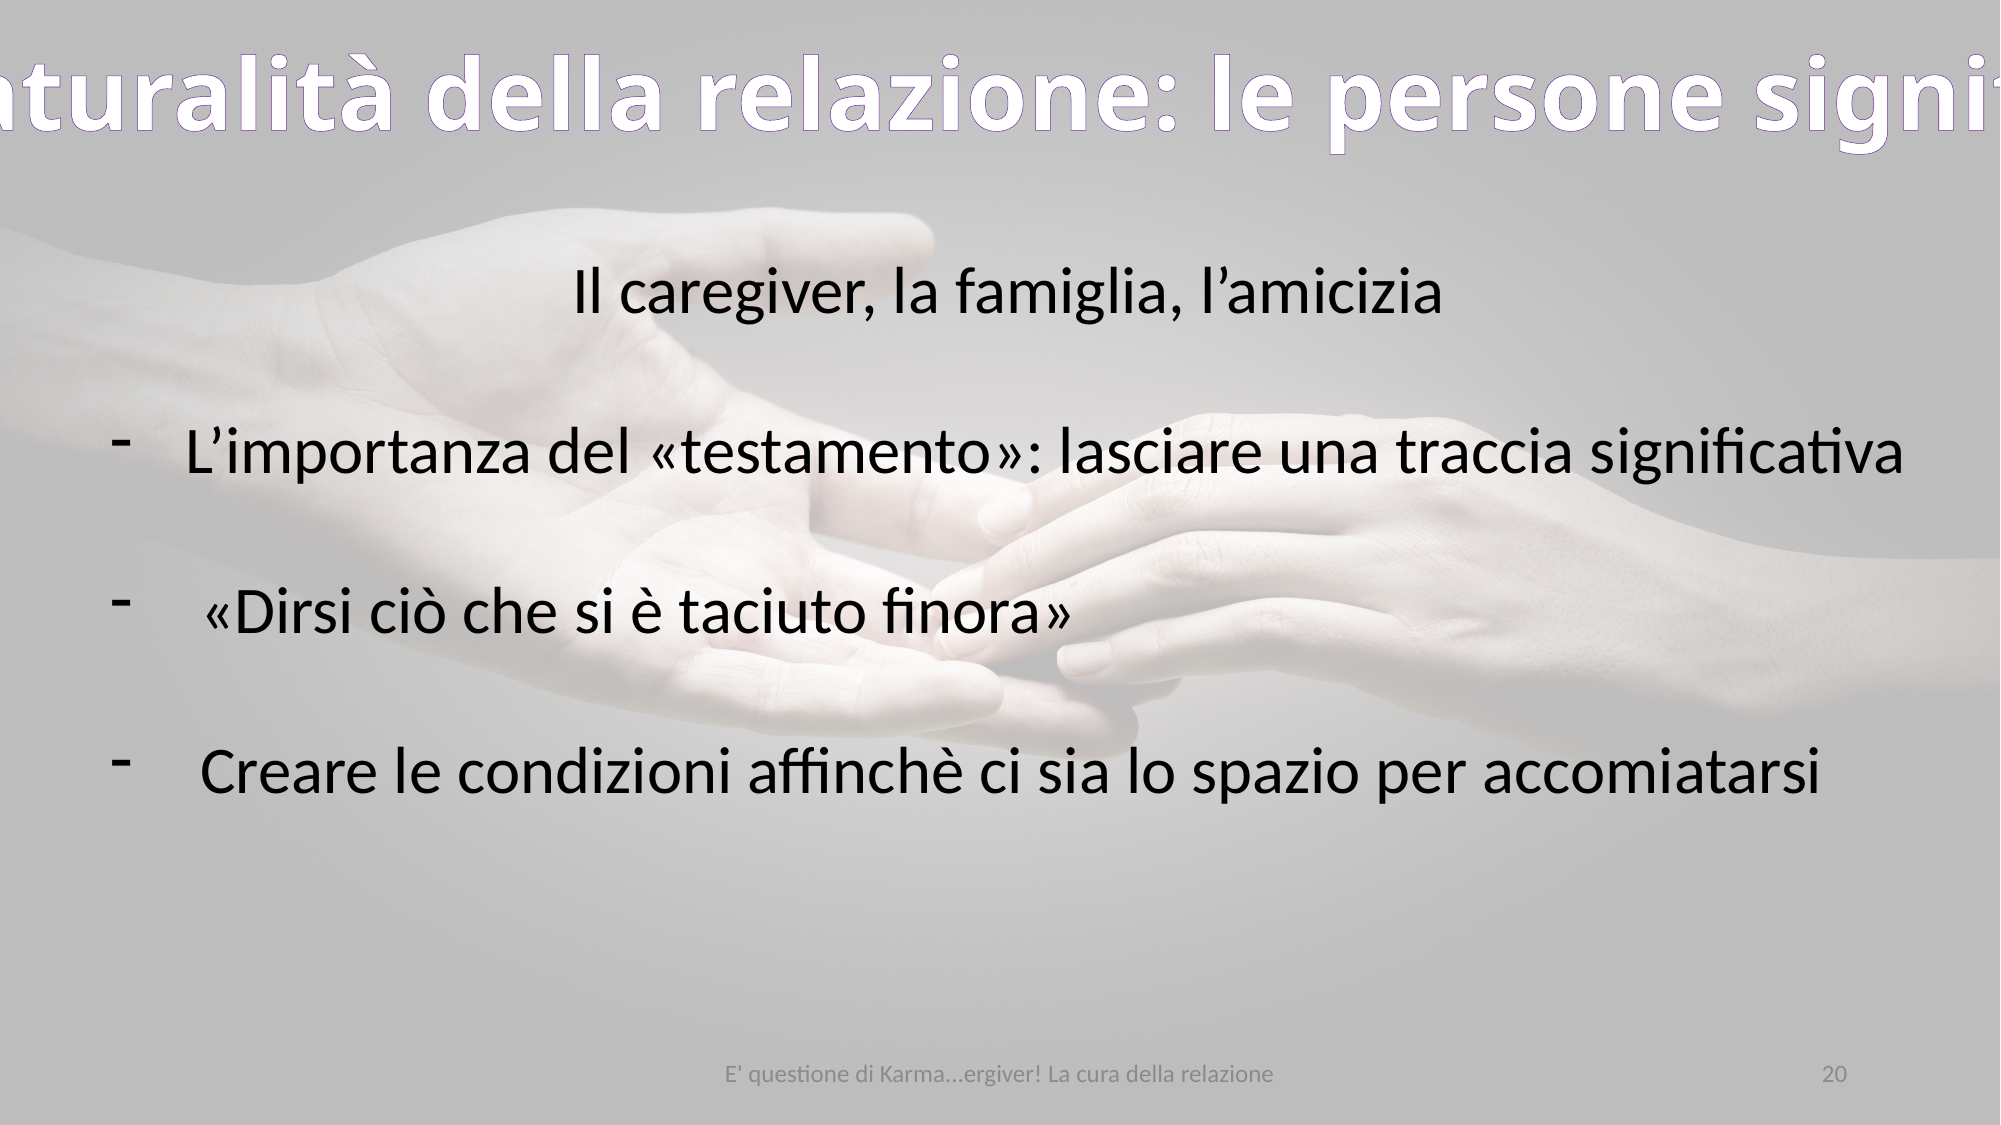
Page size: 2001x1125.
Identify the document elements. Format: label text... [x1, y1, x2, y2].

footer E' questione di Karma...ergiver! La cura della relazione [662, 1042, 1338, 1103]
text_box Il caregiver, la famiglia, l’amicizia L’importanza del «testamento»: lasciare una traccia significativa «Dirsi ciò che si è taciuto finora» Creare le condizioni affinchè ci sia lo spazio per accomiatarsi [95, 239, 1922, 814]
text_box 5) La naturalità della relazione: le persone significative [0, 22, 2000, 158]
slide_number 20 [1412, 1042, 1863, 1103]
